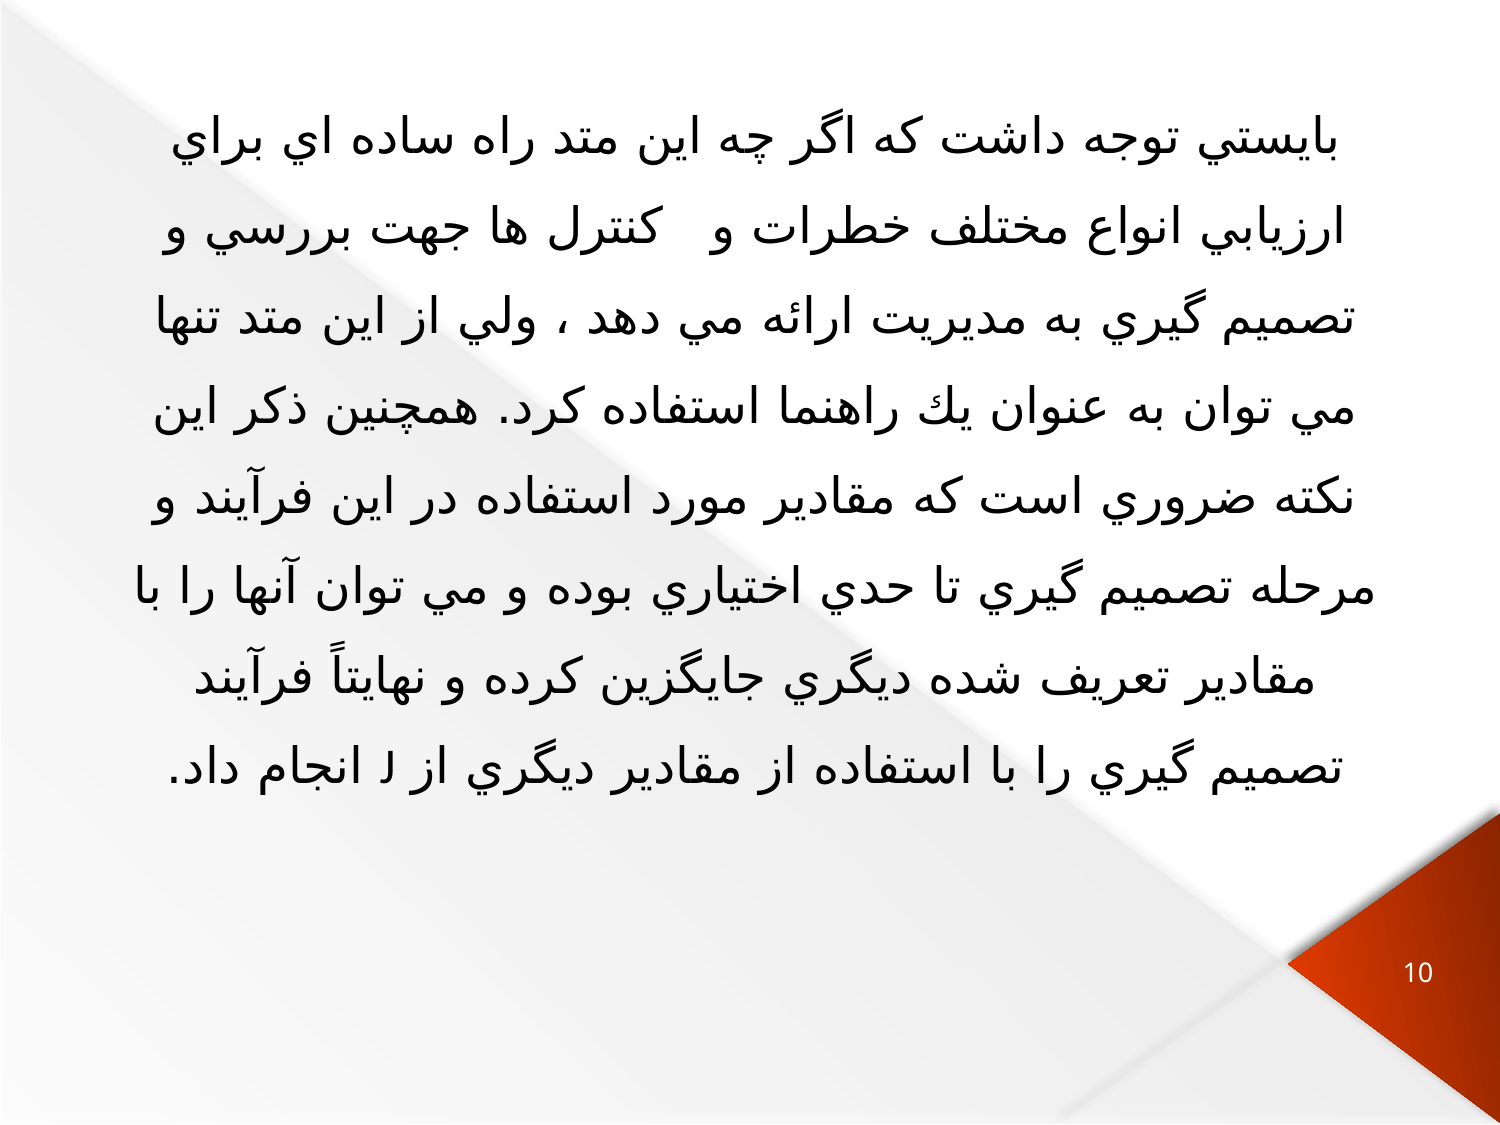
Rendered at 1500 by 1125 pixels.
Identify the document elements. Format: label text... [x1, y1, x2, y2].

text_box بايستي توجه داشت كه اگر چه اين متد راه ساده اي براي ارزيابي انواع مختلف خطرات و كنترل ها جهت بررسي و تصميم گيري به مديريت ارائه مي دهد ، ولي از اين متد تنها مي توان به عنوان يك راهنما استفاده كرد. همچنين ذكر اين نكته ضروري است كه مقادير مورد استفاده در اين فرآيند و مرحله تصميم گيري تا حدي اختياري بوده و مي توان آنها را با مقادير تعريف شده ديگري جايگزين كرده و نهايتاً فرآيند تصميم گيري را با استفاده از مقادير ديگري از J انجام داد. [105, 65, 1407, 906]
slide_number 10 [1376, 943, 1460, 1004]
